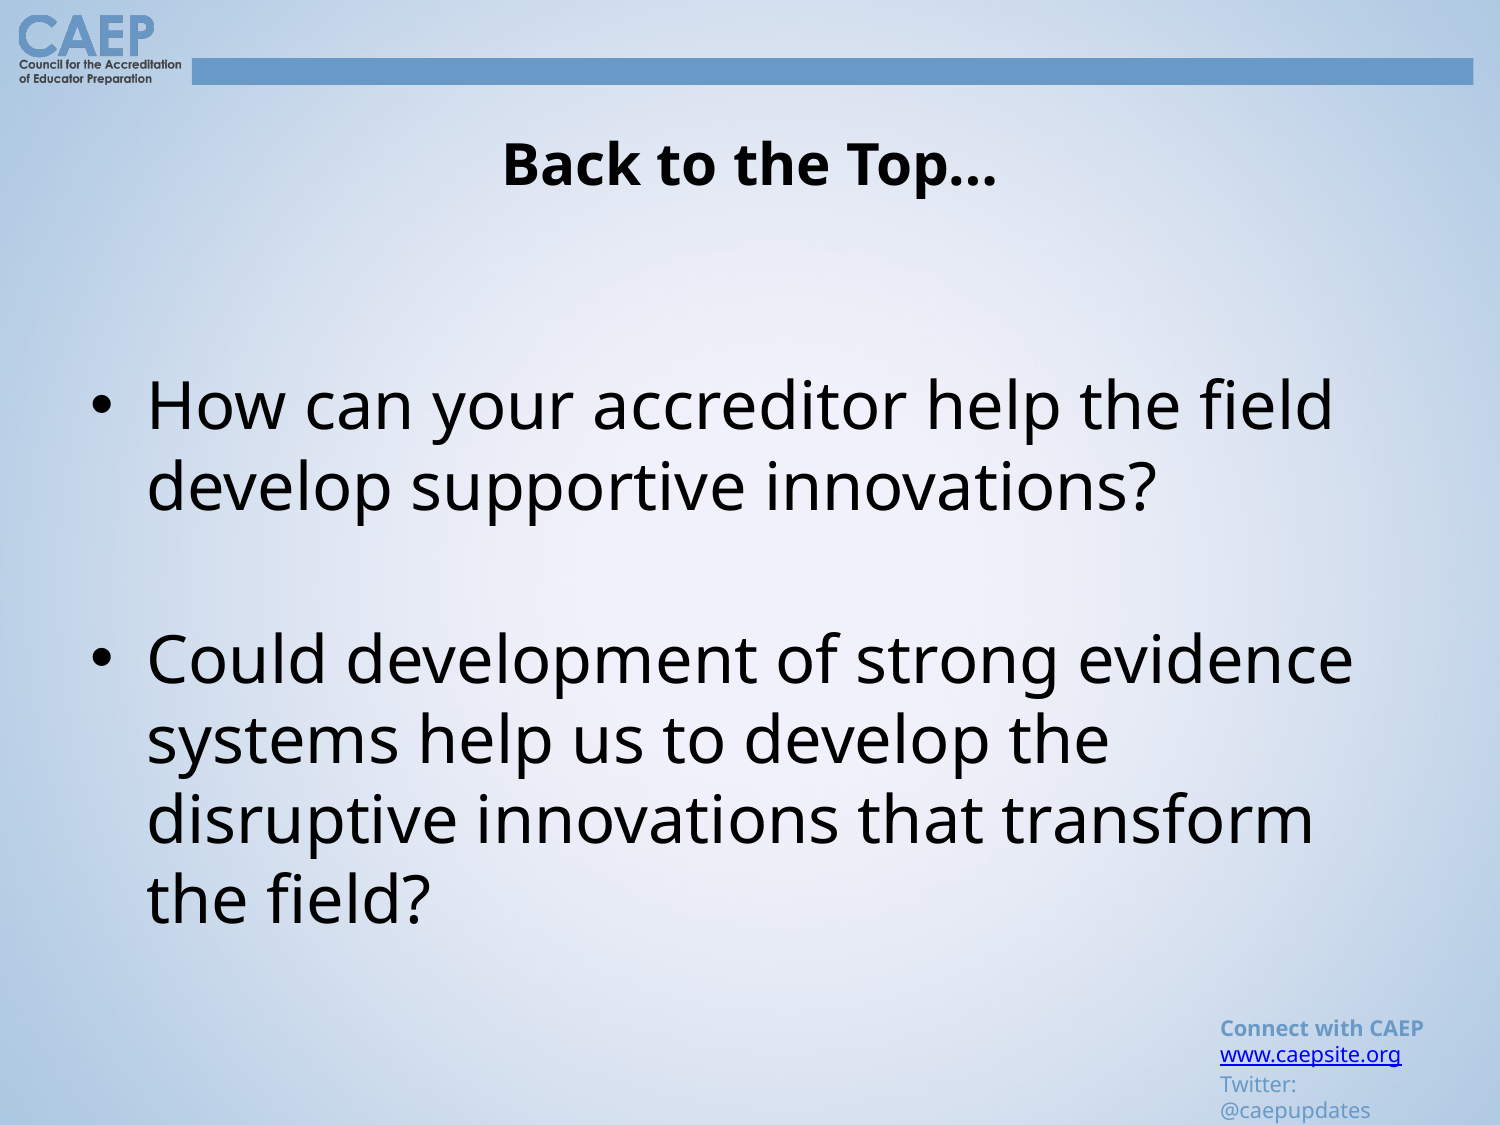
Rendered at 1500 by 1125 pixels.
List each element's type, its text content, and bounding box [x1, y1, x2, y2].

picture [0, 0, 1500, 1125]
title Back to the Top… [74, 61, 1426, 262]
list How can your accreditor help the field develop supportive innovations? Could development of strong evidence systems help us to develop the disruptive innovations that transform the field? [74, 262, 1426, 994]
